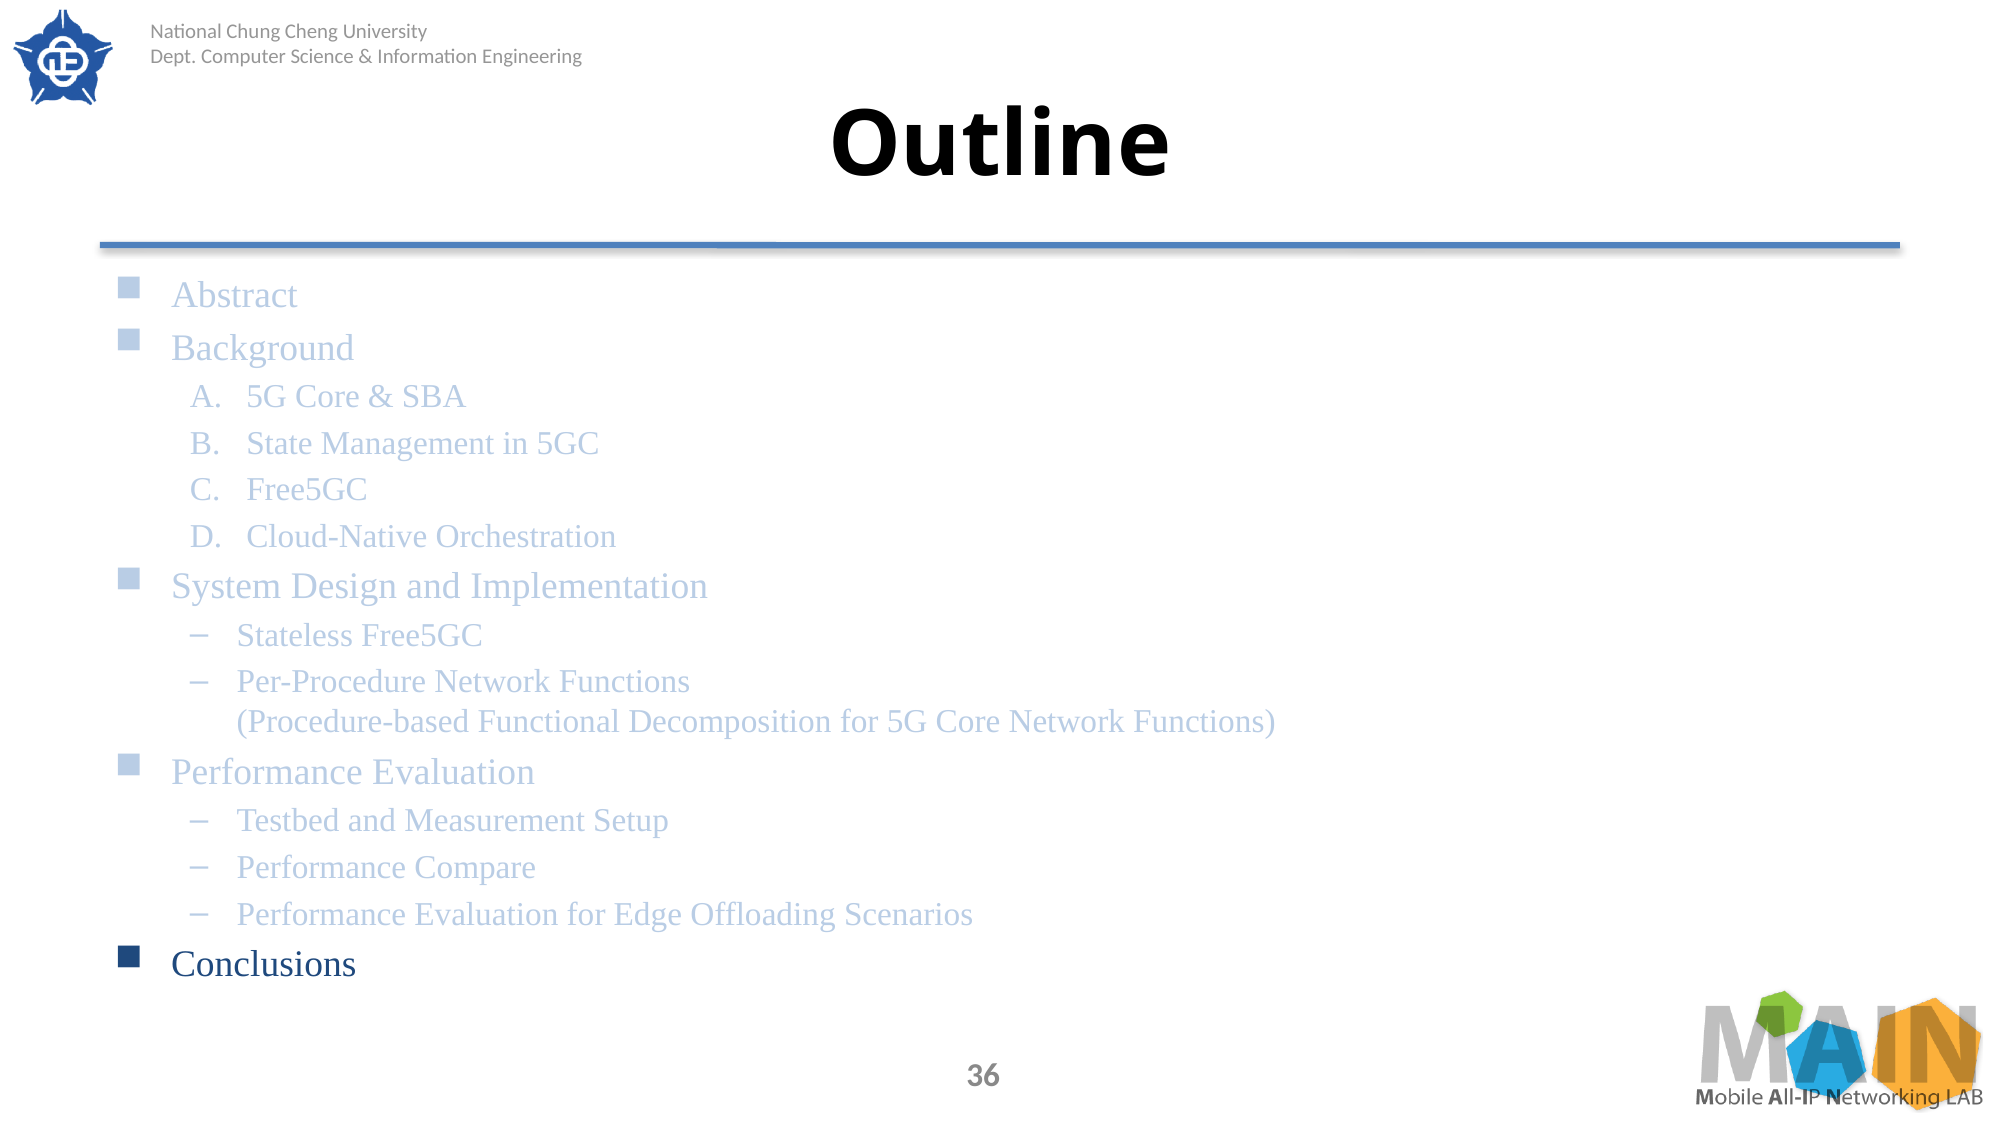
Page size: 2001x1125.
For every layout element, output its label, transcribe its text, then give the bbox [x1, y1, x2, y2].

picture [0, 0, 126, 113]
list Abstract Background 5G Core & SBA State Management in 5GC Free5GC Cloud-Native Orchestration System Design and Implementation Stateless Free5GC Per-Procedure Network Functions (Procedure-based Functional Decomposition for 5G Core Network Functions) Performance Evaluation Testbed and Measurement Setup Performance Compare Performance Evaluation for Edge Offloading Scenarios Conclusions [99, 262, 1900, 1005]
slide_number 36 [750, 1042, 1217, 1103]
picture [1531, 987, 1984, 1113]
title Outline [99, 45, 1900, 233]
